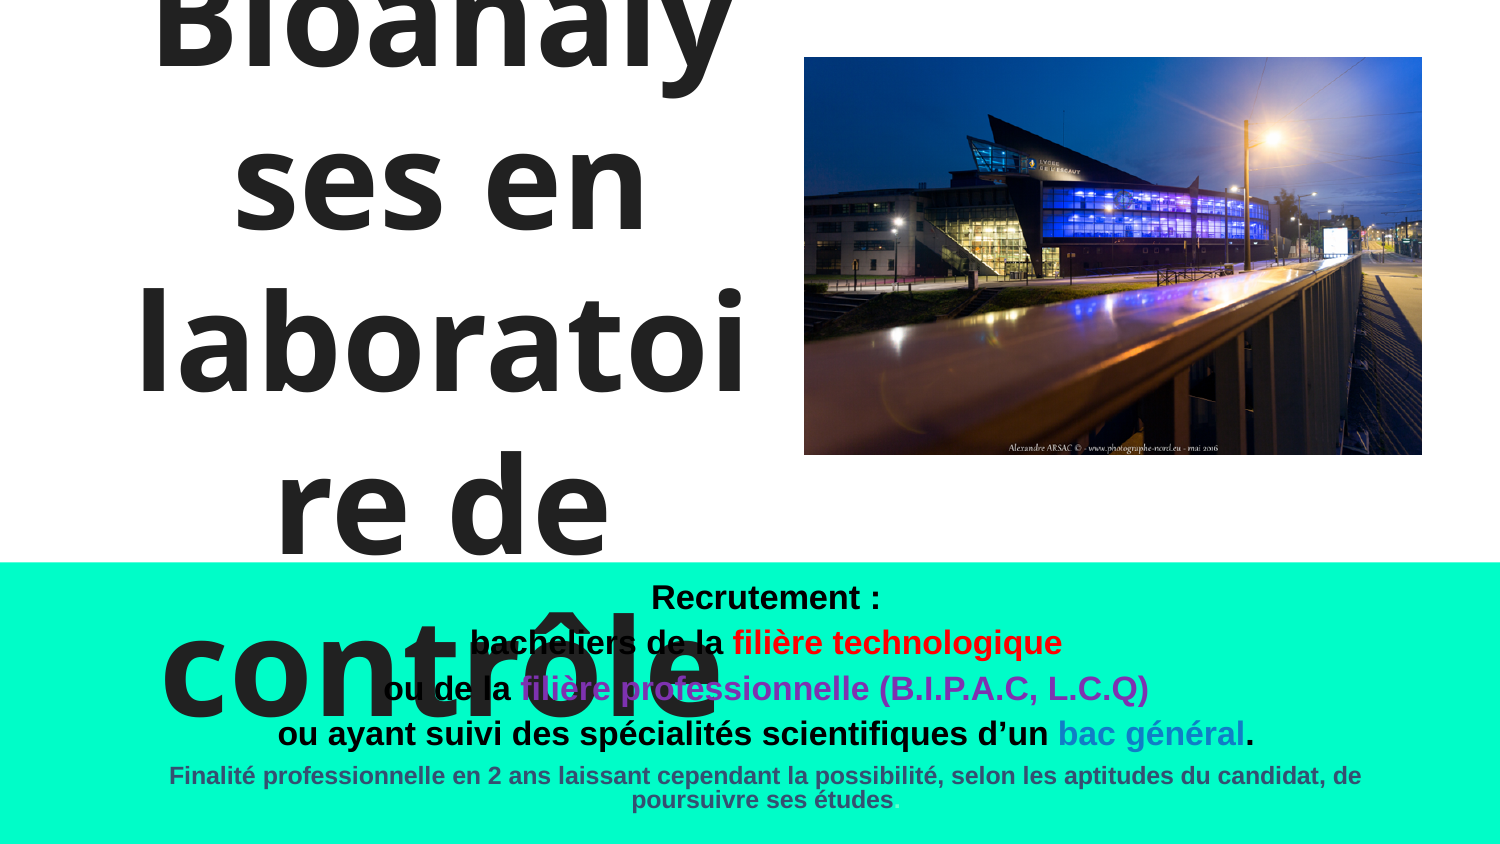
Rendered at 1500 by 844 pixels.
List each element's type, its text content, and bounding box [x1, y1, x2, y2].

subtitle Recrutement : bacheliers de la filière technologique ou de la filière professionnelle (B.I.P.A.C, L.C.Q) ou ayant suivi des spécialités scientifiques d’un bac général. Finalité professionnelle en 2 ans laissant cependant la possibilité, selon les aptitudes du candidat, de poursuivre ses études. [68, 568, 1422, 829]
title BTS Bioanalyses en laboratoire de contrôle [104, 90, 781, 422]
picture [804, 57, 1422, 456]
